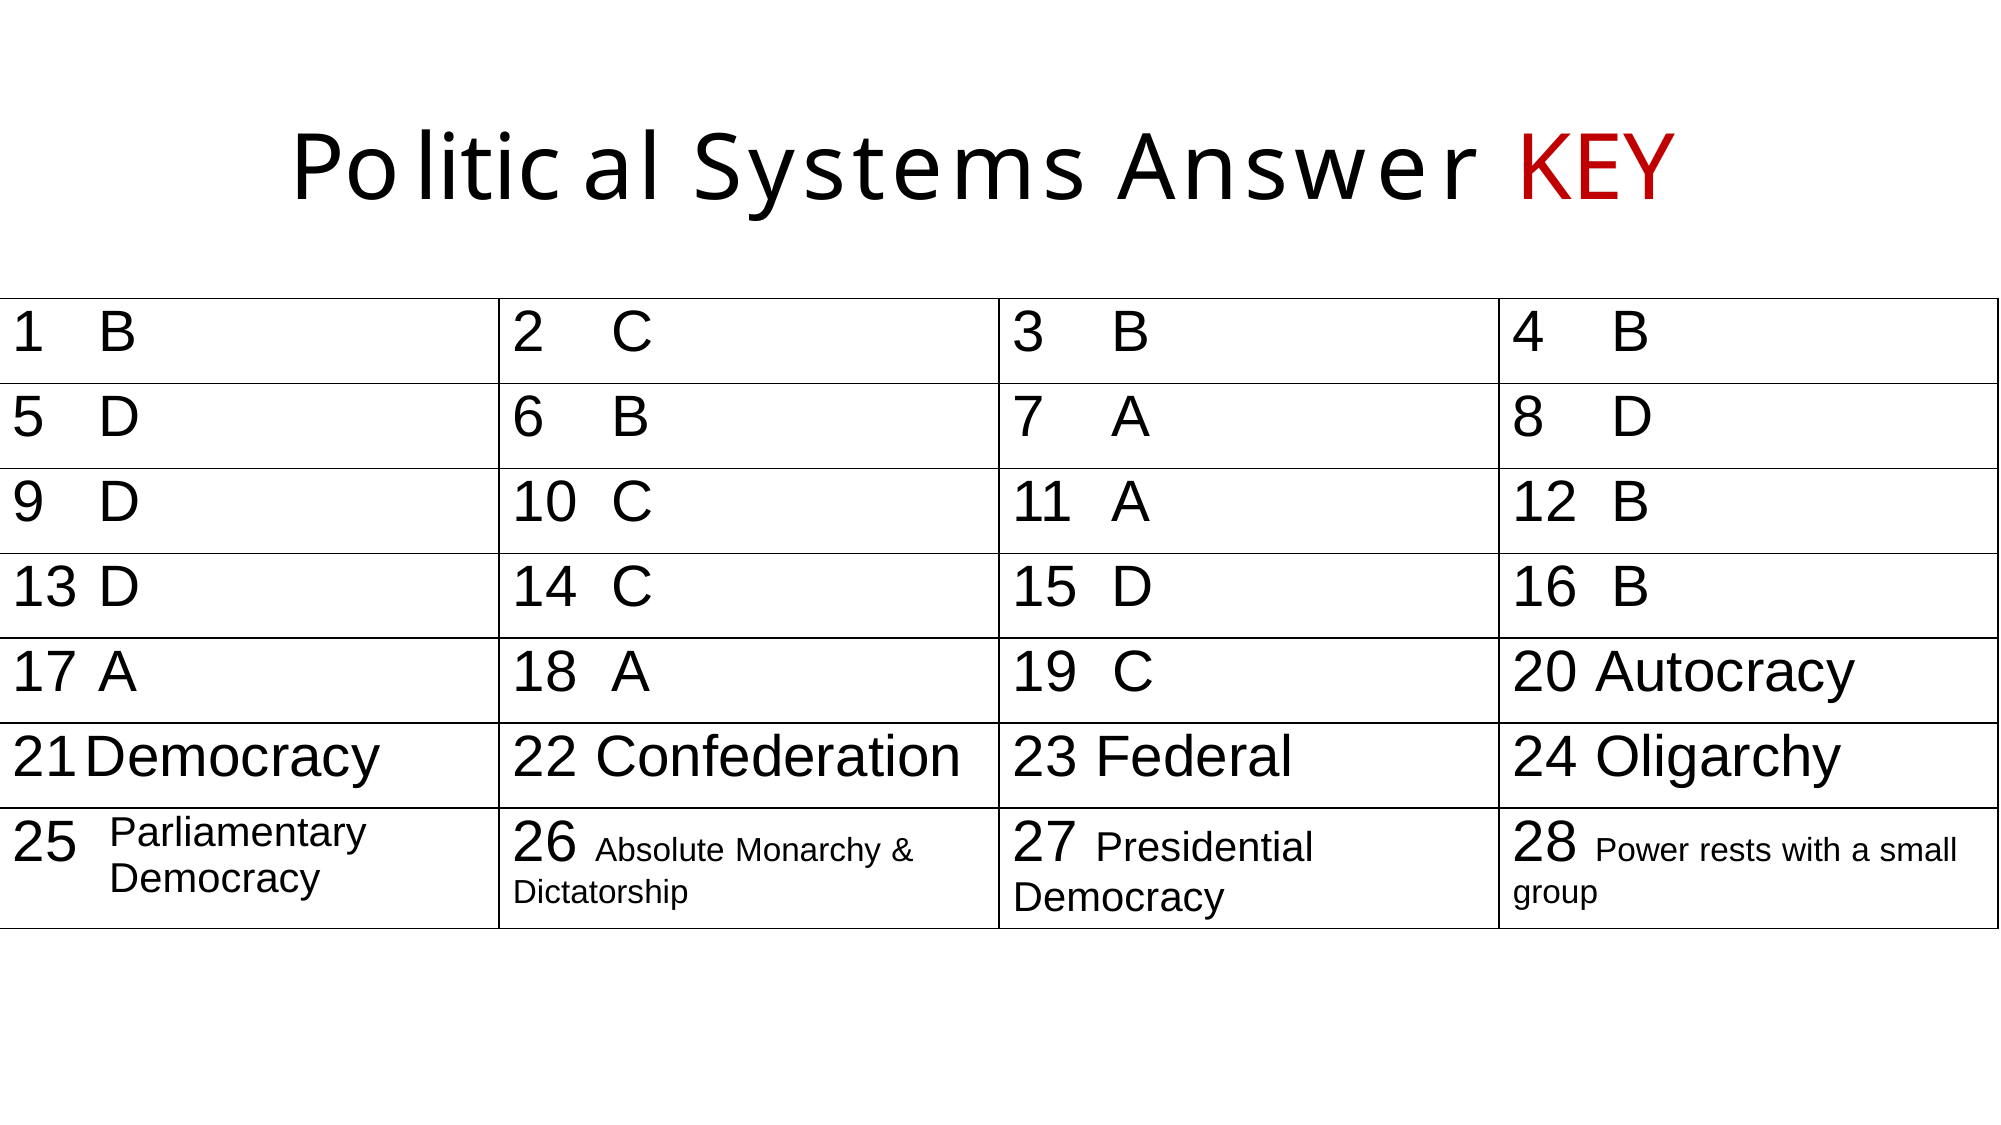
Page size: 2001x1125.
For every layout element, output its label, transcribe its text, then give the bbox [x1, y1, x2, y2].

table_cell 25 [0, 809, 80, 928]
table_cell 12 B [1500, 469, 1997, 553]
table_header 4 B [1500, 299, 1997, 383]
table_cell 16 B [1500, 554, 1997, 637]
table_cell 11 A [1000, 469, 1498, 553]
table_cell 6 B [500, 384, 998, 468]
table_cell 14 C [500, 554, 998, 637]
table_cell 27 Presidential Democracy [1000, 809, 1498, 928]
table_cell 7 A [1000, 384, 1498, 468]
table_header 3 B [1000, 299, 1498, 383]
table_cell 26 Absolute Monarchy & Dictatorship [500, 809, 998, 928]
table_cell Parliamentary Democracy [80, 809, 498, 928]
table_cell D [80, 384, 498, 468]
table_cell 18 A [500, 639, 998, 722]
table_header B [80, 299, 498, 383]
table_cell 15 D [1000, 554, 1498, 637]
table_cell 22 Confederation [500, 724, 998, 807]
table_cell 17 [0, 639, 80, 722]
table_cell 21 [0, 724, 80, 807]
table_cell 20 Autocracy [1500, 639, 1997, 722]
table_cell Democracy [80, 724, 498, 807]
table_cell 19 C [1000, 639, 1498, 722]
table_cell 28 Power rests with a small group [1500, 809, 1997, 928]
table_cell D [80, 554, 498, 637]
table_cell A [80, 639, 498, 722]
table_cell 23 Federal [1000, 724, 1498, 807]
table_cell 5 [0, 384, 80, 468]
text_box Political Systems Answer KEY [287, 108, 1714, 218]
table_cell 9 [0, 469, 80, 553]
table_cell 13 [0, 554, 80, 637]
table_cell 8 D [1500, 384, 1997, 468]
table_cell 10 C [500, 469, 998, 553]
table_header 1 [0, 299, 80, 383]
table_cell D [80, 469, 498, 553]
table_header 2 C [500, 299, 998, 383]
table_cell 24 Oligarchy [1500, 724, 1997, 807]
